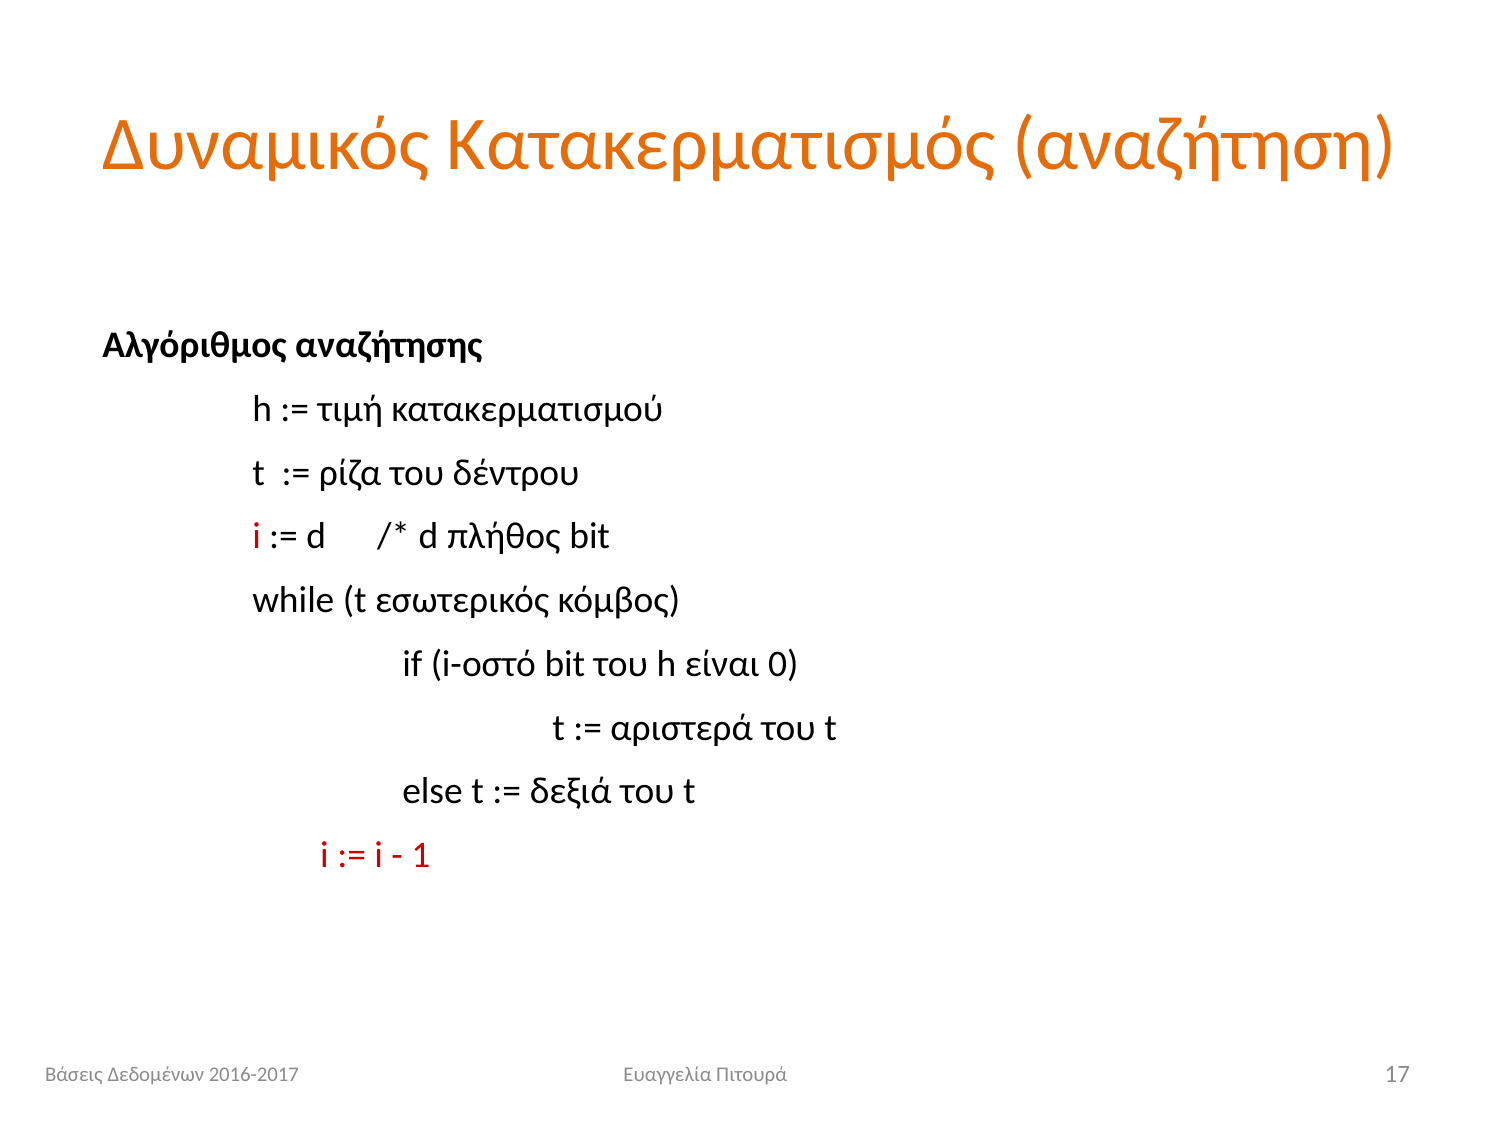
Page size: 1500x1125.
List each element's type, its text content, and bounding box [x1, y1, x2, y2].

title Δυναμικός Κατακερματισμός (αναζήτηση) [75, 45, 1425, 233]
footer Ευαγγελία Πιτουρά [467, 1042, 943, 1103]
text_box Αλγόριθμος αναζήτησης h := τιμή κατακερματισμού t := ρίζα του δέντρου i := d /* d πλήθος bit while (t εσωτερικός κόμβος) if (i-οστό bit του h είναι 0) t := αριστερά του t else t := δεξιά του t i := i - 1 [87, 312, 1263, 883]
slide_number 17 [1074, 1042, 1425, 1103]
slide_number Βάσεις Δεδομένων 2016-2017 [30, 1042, 381, 1103]
